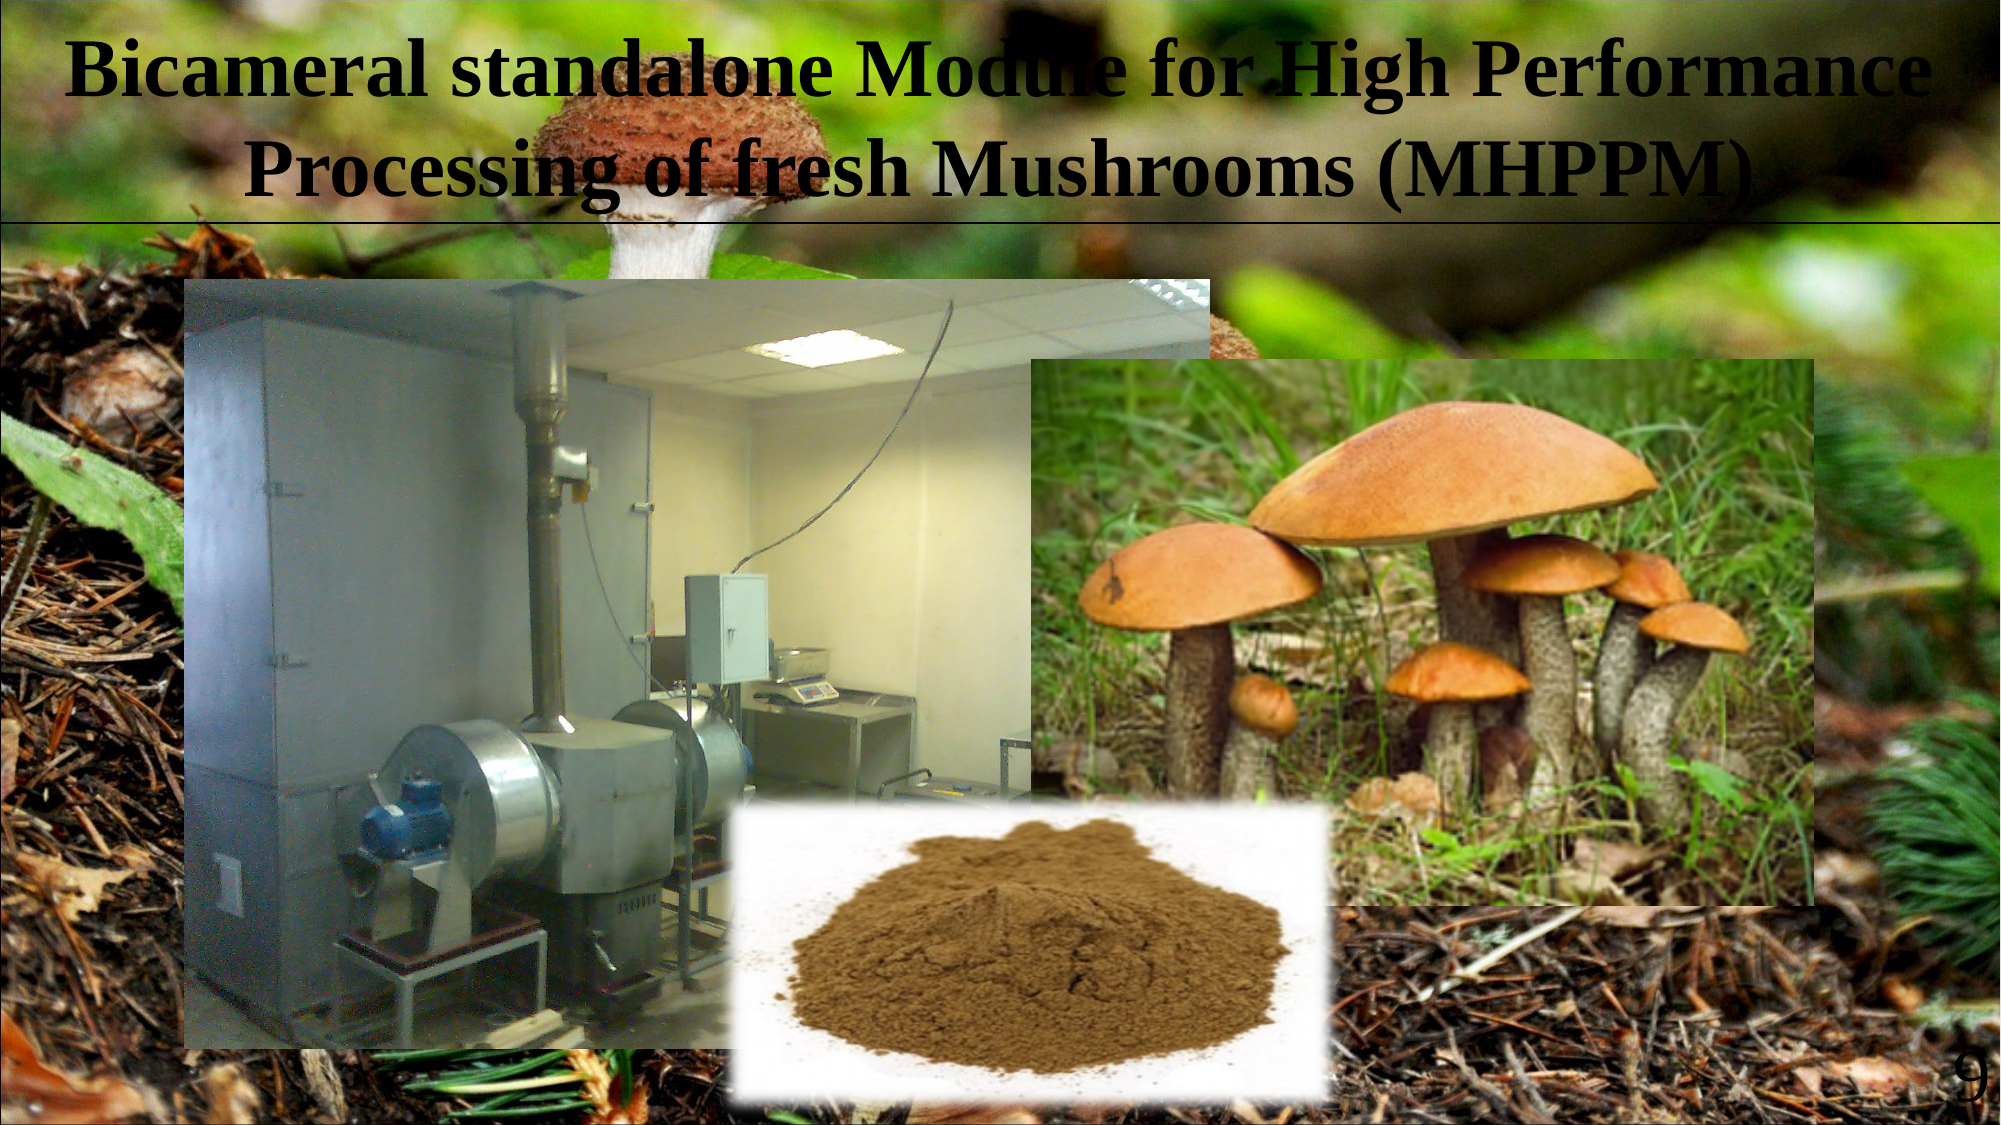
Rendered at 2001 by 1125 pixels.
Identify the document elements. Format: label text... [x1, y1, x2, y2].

text_box Bicameral standalone Module for High Performance Processing of fresh Mushrooms (MHPPM) [0, 5, 2000, 221]
text_box 9 [1938, 1018, 2000, 1124]
picture [0, 0, 2001, 1125]
